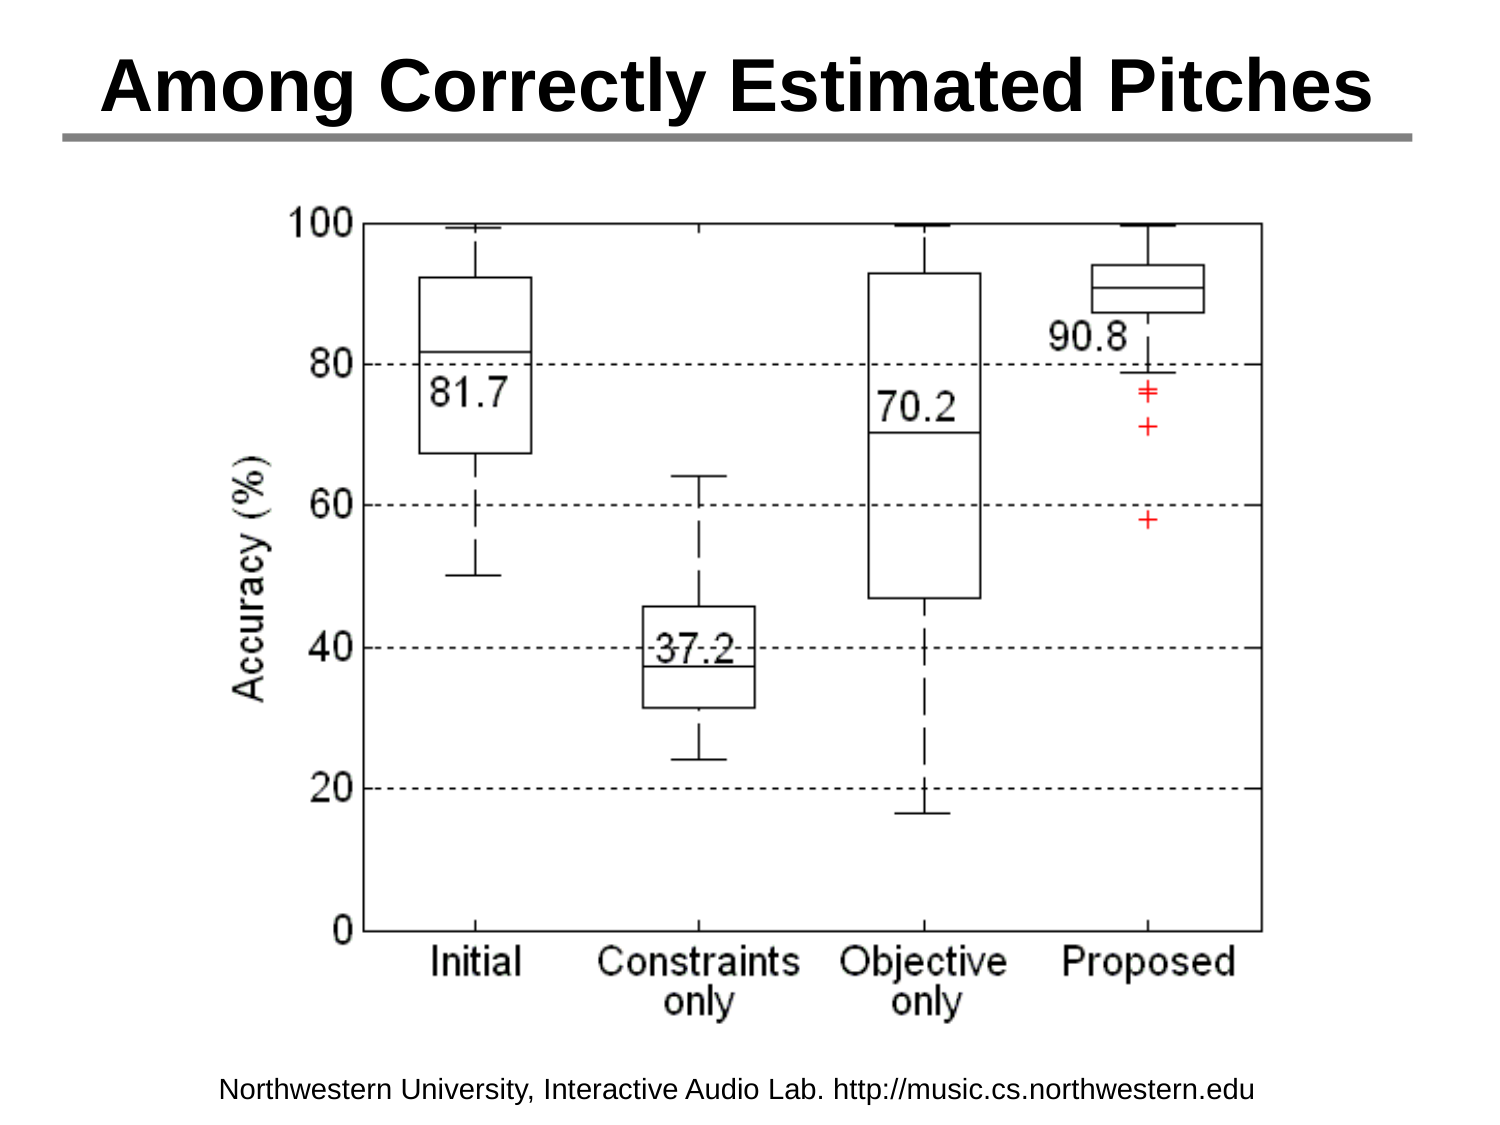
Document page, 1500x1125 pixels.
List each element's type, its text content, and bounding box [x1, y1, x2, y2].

picture [212, 156, 1371, 1026]
title Among Correctly Estimated Pitches [62, 0, 1413, 163]
footer Northwestern University, Interactive Audio Lab. http://music.cs.northwestern.edu [174, 1062, 1301, 1103]
